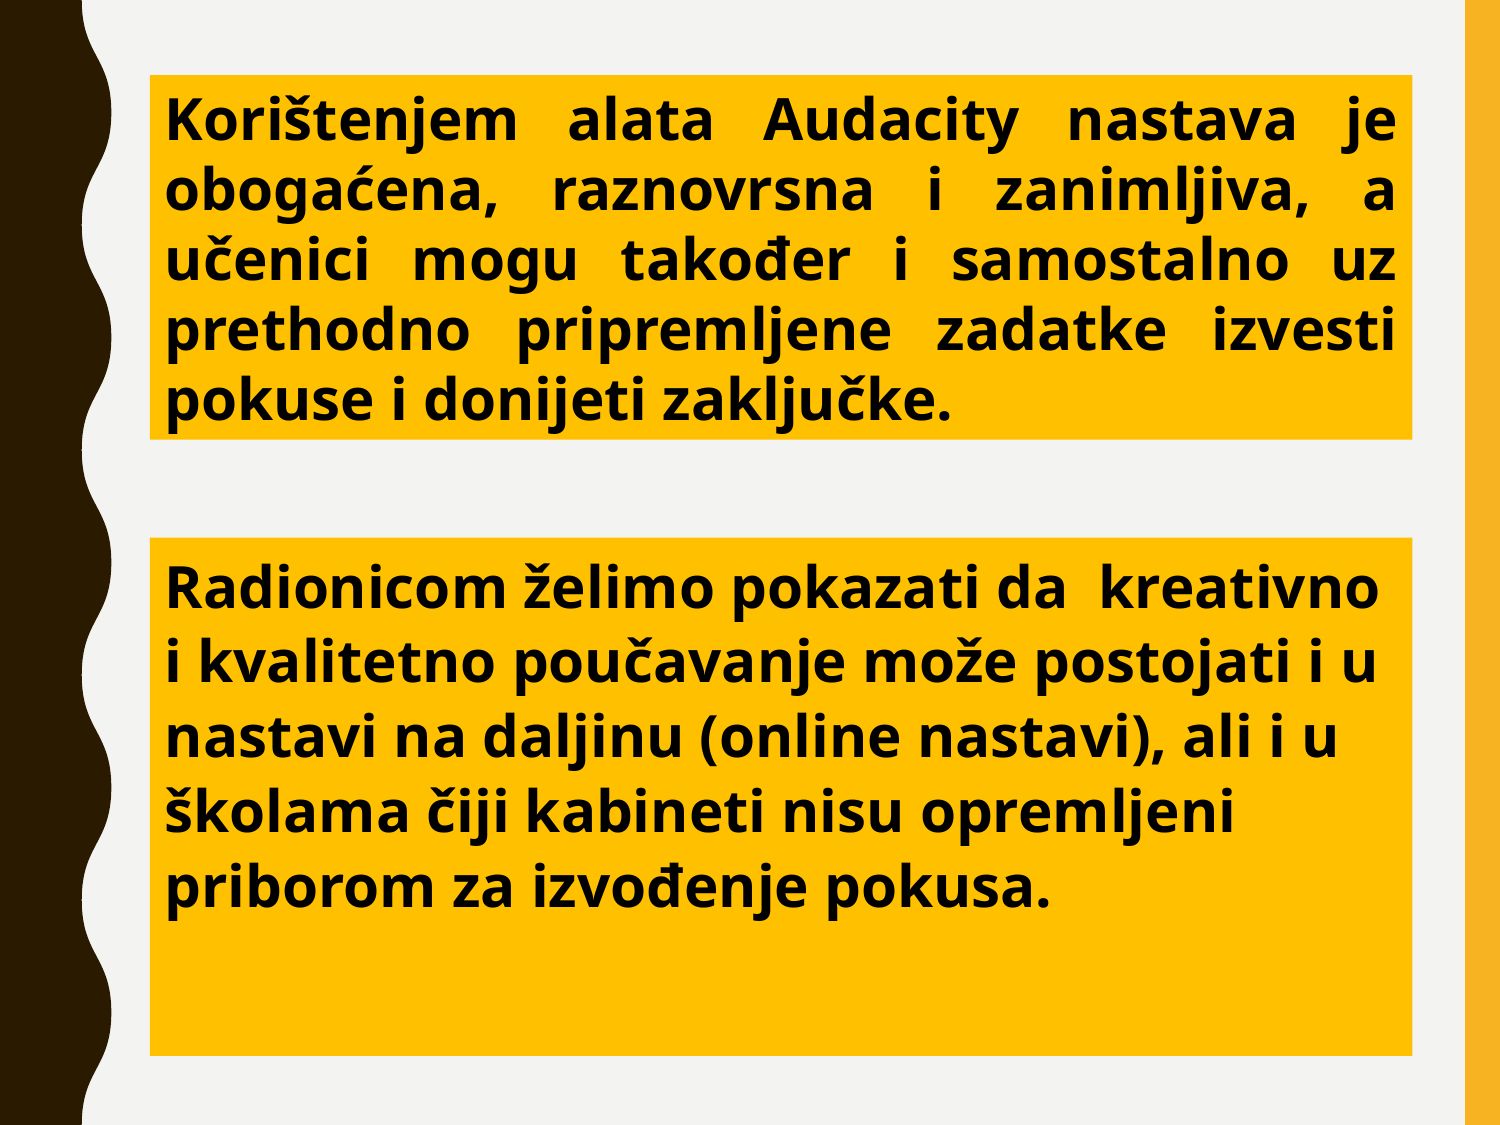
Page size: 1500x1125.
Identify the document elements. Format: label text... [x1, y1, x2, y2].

text_box Radionicom želimo pokazati da kreativno i kvalitetno poučavanje može postojati i u nastavi na daljinu (online nastavi), ali i u školama čiji kabineti nisu opremljeni priborom za izvođenje pokusa. [149, 537, 1413, 1056]
text_box Korištenjem alata Audacity nastava je obogaćena, raznovrsna i zanimljiva, a učenici mogu također i samostalno uz prethodno pripremljene zadatke izvesti pokuse i donijeti zaključke. [149, 75, 1413, 440]
